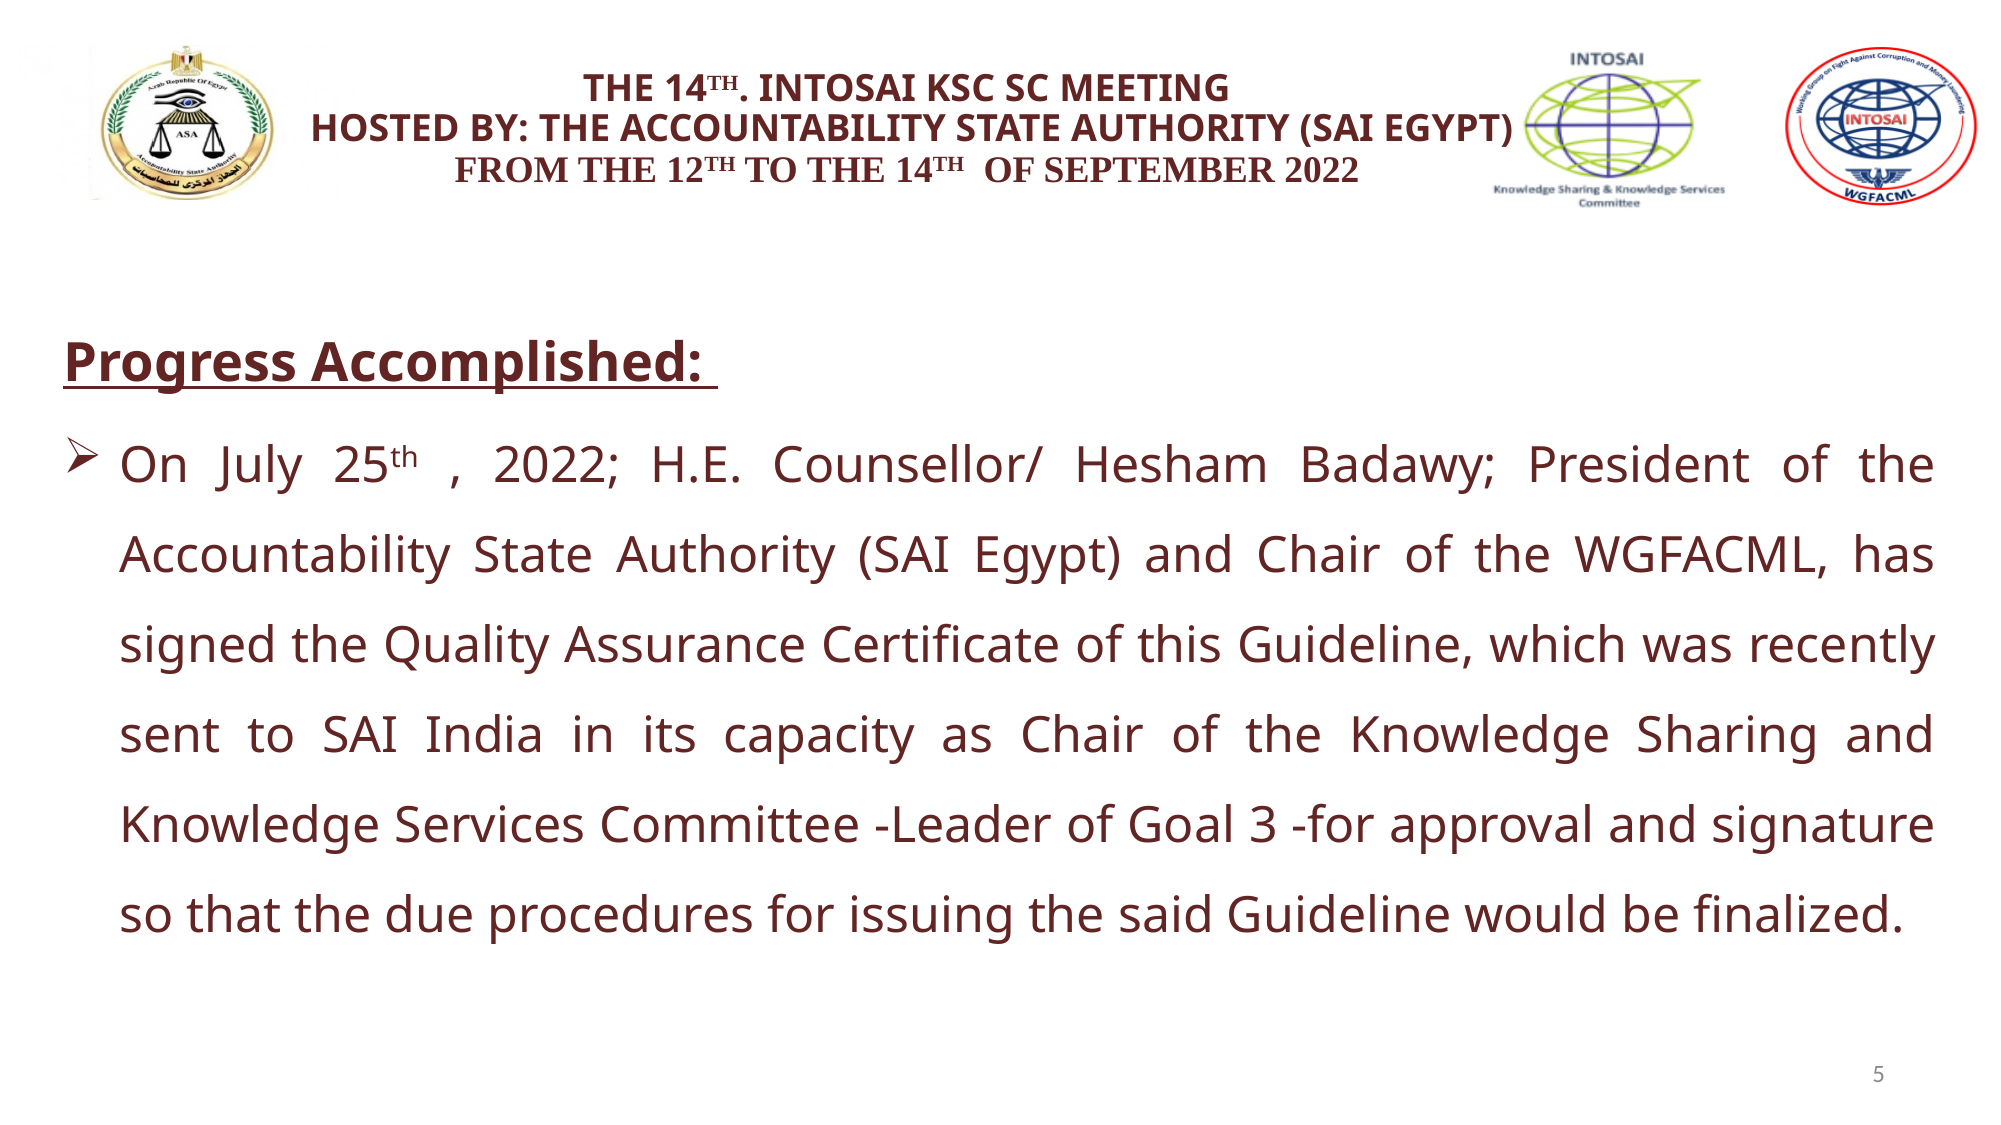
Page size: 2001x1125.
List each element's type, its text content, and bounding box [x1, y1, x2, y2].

slide_number 5 [1433, 1042, 1900, 1103]
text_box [19, 34, 1981, 229]
list Progress Accomplished: On July 25th , 2022; H.E. Counsellor/ Hesham Badawy; President of the Accountability State Authority (SAI Egypt) and Chair of the WGFACML, has signed the Quality Assurance Certificate of this Guideline, which was recently sent to SAI India in its capacity as Chair of the Knowledge Sharing and Knowledge Services Committee -Leader of Goal 3 -for approval and signature so that the due procedures for issuing the said Guideline would be finalized. [48, 319, 1952, 1043]
text_box The 14th. INTOSAI KSC SC Meeting Hosted by: The Accountability State Authority (SAI EGYPT) from the 12th to the 14th of September 2022 [0, 12, 1952, 207]
